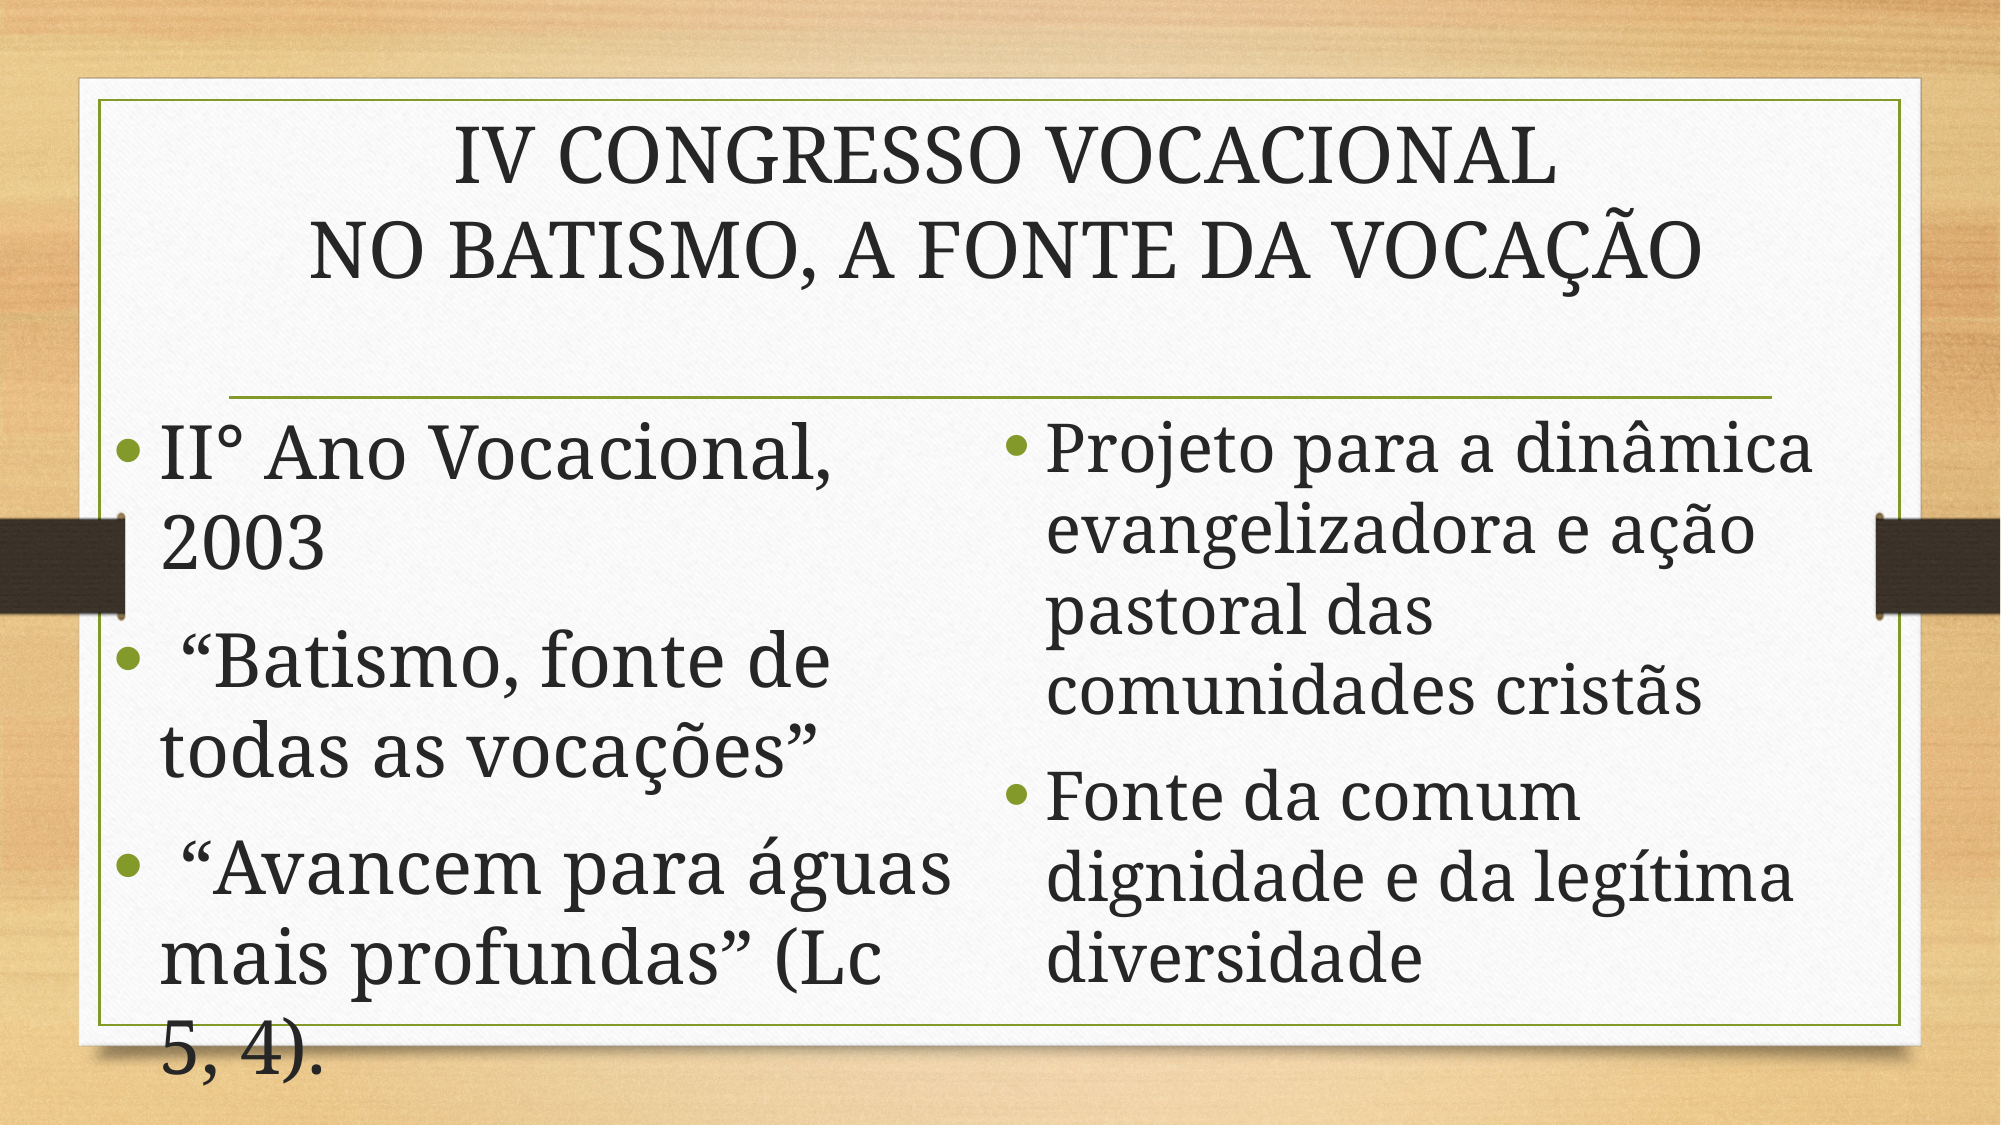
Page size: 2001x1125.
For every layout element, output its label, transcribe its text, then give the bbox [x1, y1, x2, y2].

list Projeto para a dinâmica evangelizadora e ação pastoral das comunidades cristãs Fonte da comum dignidade e da legítima diversidade [988, 397, 1889, 1013]
title IV CONGRESSO VOCACIONAL NO BATISMO, A FONTE DA VOCAÇÃO [108, 97, 1906, 398]
list II° Ano Vocacional, 2003 “Batismo, fonte de todas as vocações” “Avancem para águas mais profundas” (Lc 5, 4). [98, 397, 979, 1033]
picture [0, 0, 2001, 1125]
